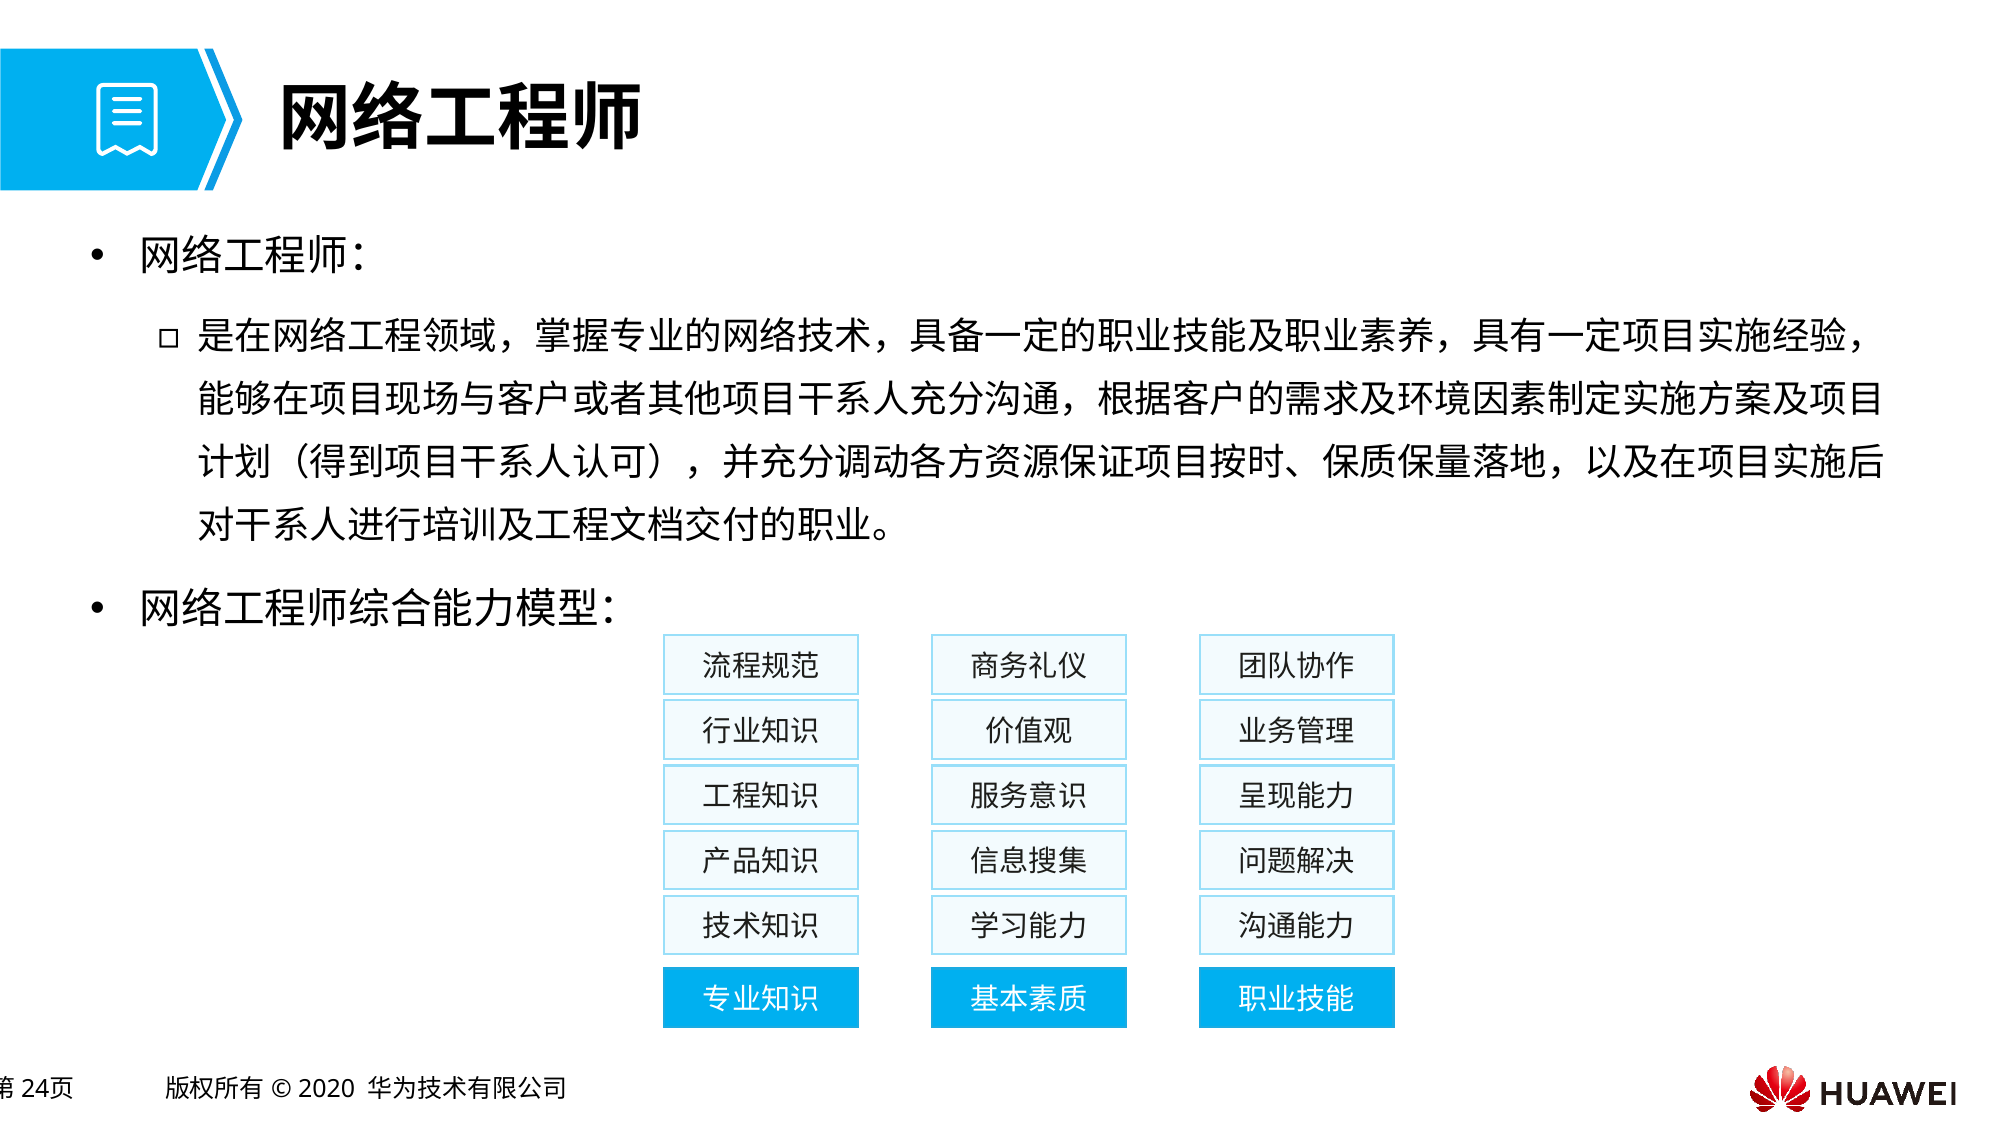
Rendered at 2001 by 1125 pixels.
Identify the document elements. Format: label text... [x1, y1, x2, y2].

text_box 团队协作 [1199, 635, 1394, 694]
text_box 产品知识 [664, 830, 859, 889]
text_box 流程规范 [664, 635, 859, 694]
text_box 职业技能 [1199, 968, 1394, 1027]
title 网络工程师 [261, 67, 1874, 173]
text_box 学习能力 [932, 895, 1126, 954]
text_box 专业知识 [664, 968, 859, 1027]
text_box 沟通能力 [1199, 895, 1394, 954]
text_box 服务意识 [932, 765, 1126, 824]
picture [1750, 1066, 1956, 1112]
text_box 呈现能力 [1199, 765, 1394, 824]
text_box 商务礼仪 [932, 635, 1126, 694]
text_box 行业知识 [664, 700, 859, 759]
text_box 价值观 [932, 700, 1126, 759]
text_box 工程知识 [664, 765, 859, 824]
text_box 技术知识 [664, 895, 859, 954]
text_box 基本素质 [932, 968, 1126, 1027]
text_box 信息搜集 [932, 830, 1126, 889]
text_box 业务管理 [1199, 700, 1394, 759]
text_box 问题解决 [1199, 830, 1394, 889]
list 网络工程师： 是在网络工程领域，掌握专业的网络技术，具备一定的职业技能及职业素养，具有一定项目实施经验，能够在项目现场与客户或者其他项目干系人充分沟通，根据客户的需求及环境因素制定实施方案及项目计划（得到项目干系人认可），并充分调动各方资源保证项目按时、保质保量落地，以及在项目实施后对干系人进行培训及工程文档交付的职业。 网络工程师综合能力模型： [76, 202, 1927, 971]
